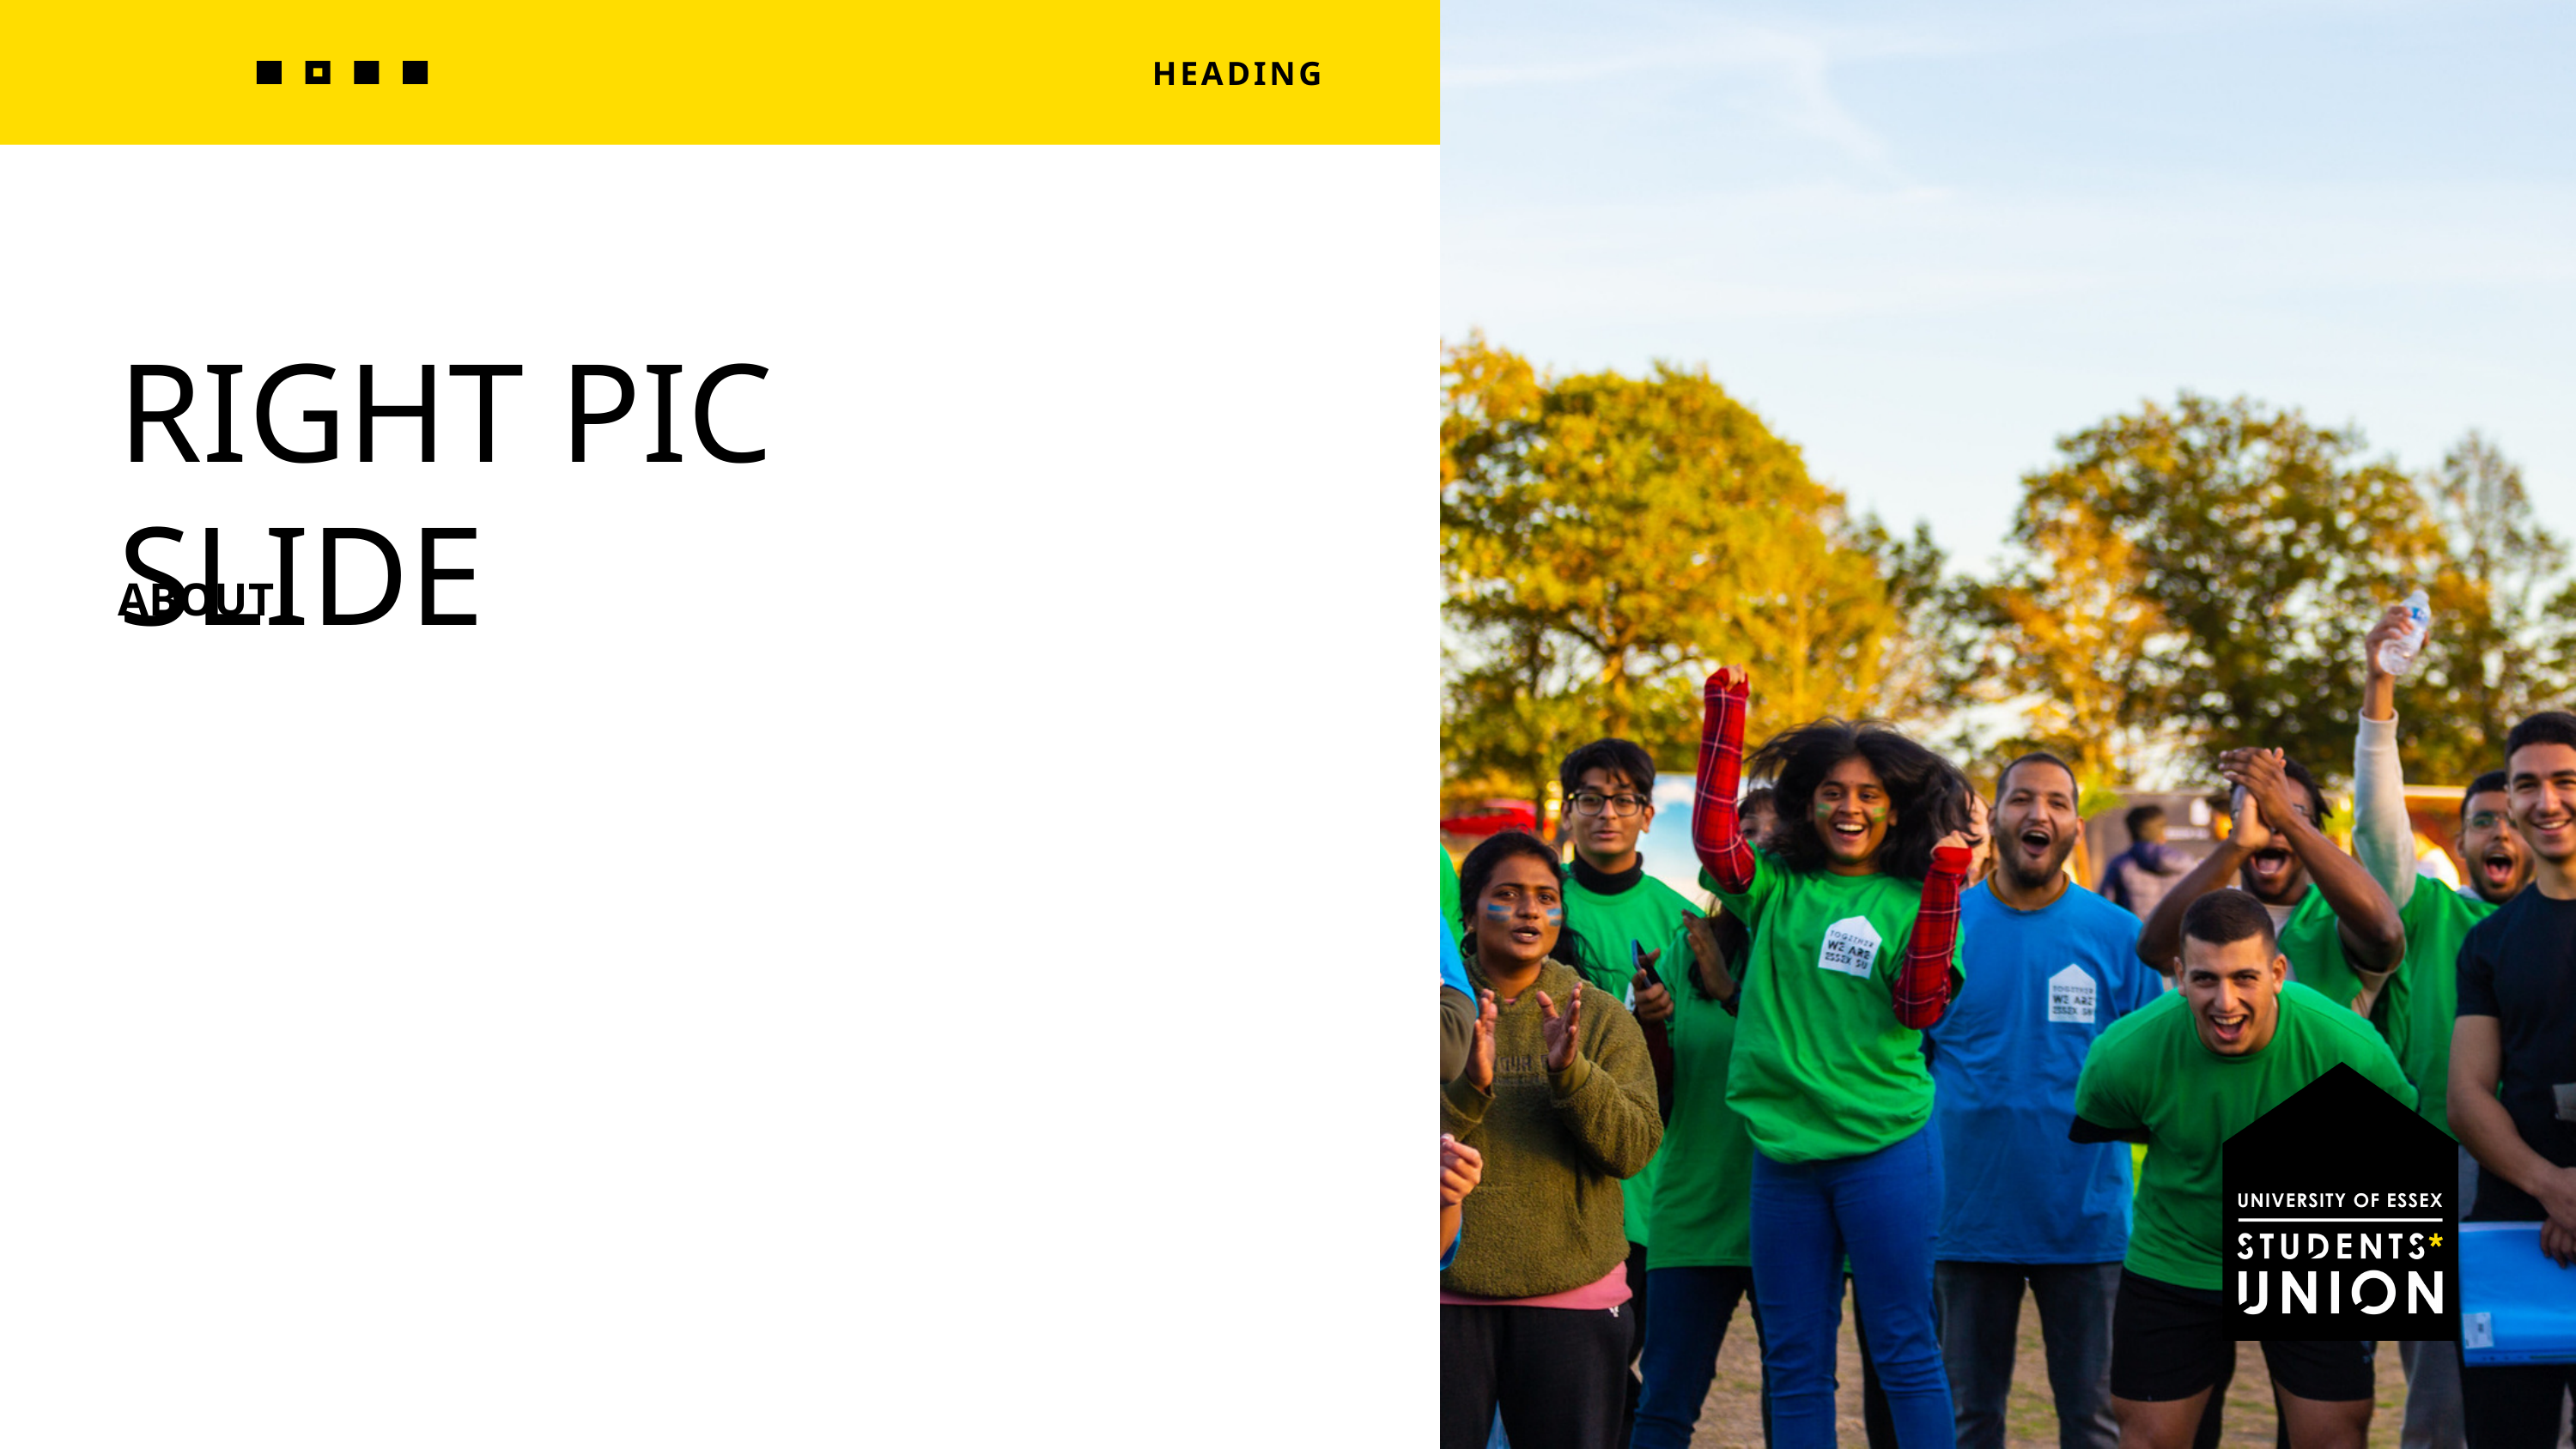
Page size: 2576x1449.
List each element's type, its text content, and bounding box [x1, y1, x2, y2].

text_box [1440, 0, 2576, 1449]
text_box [256, 60, 428, 85]
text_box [118, 326, 1163, 621]
text_box [0, 0, 1441, 145]
text_box [2222, 1061, 2459, 1341]
text_box HEADING [687, 53, 1322, 93]
